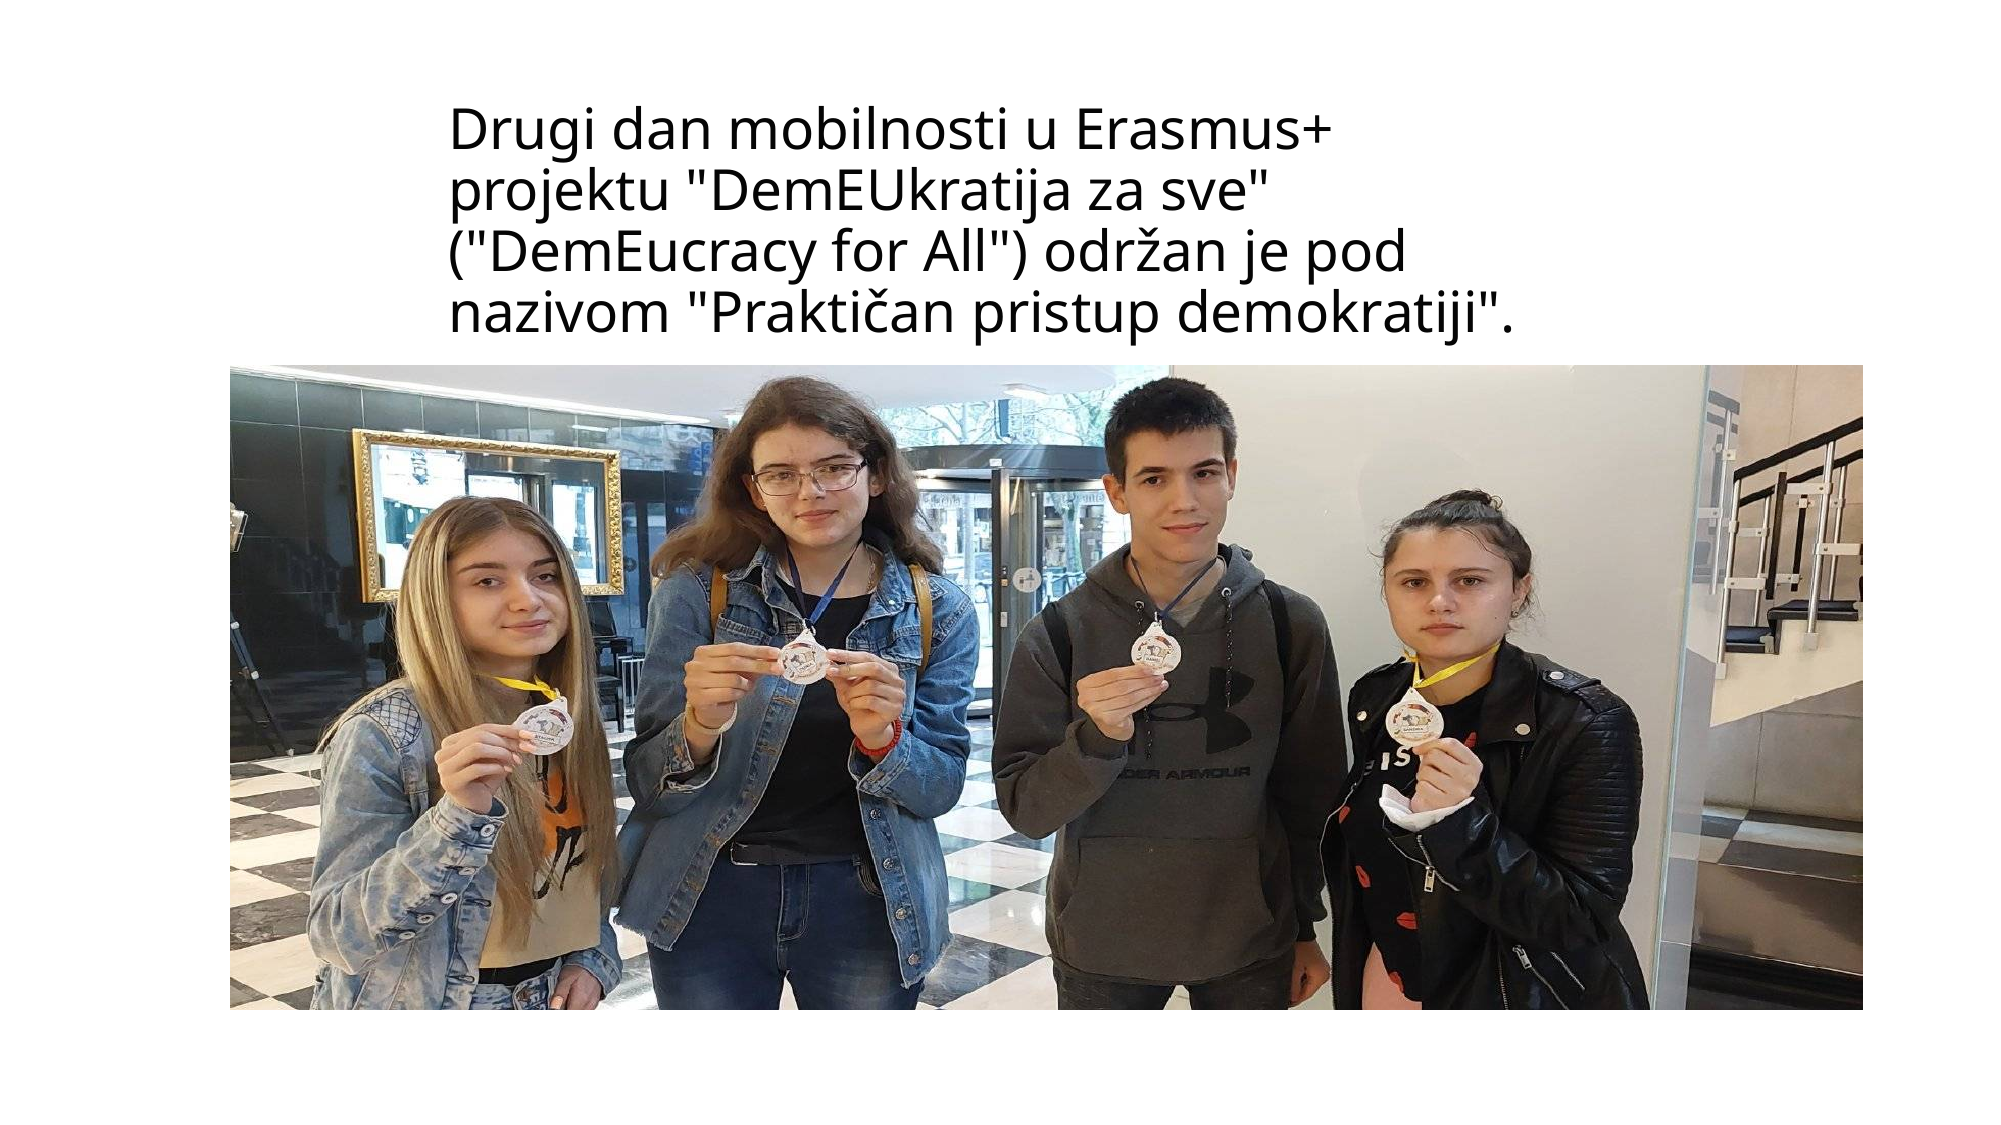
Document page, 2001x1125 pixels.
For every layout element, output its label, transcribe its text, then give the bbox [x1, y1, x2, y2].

picture [230, 365, 1863, 1010]
list Drugi dan mobilnosti u Erasmus+ projektu "DemEUkratija za sve" ("DemEucracy for All") održan je pod nazivom "Praktičan pristup demokratiji". [433, 92, 1536, 365]
